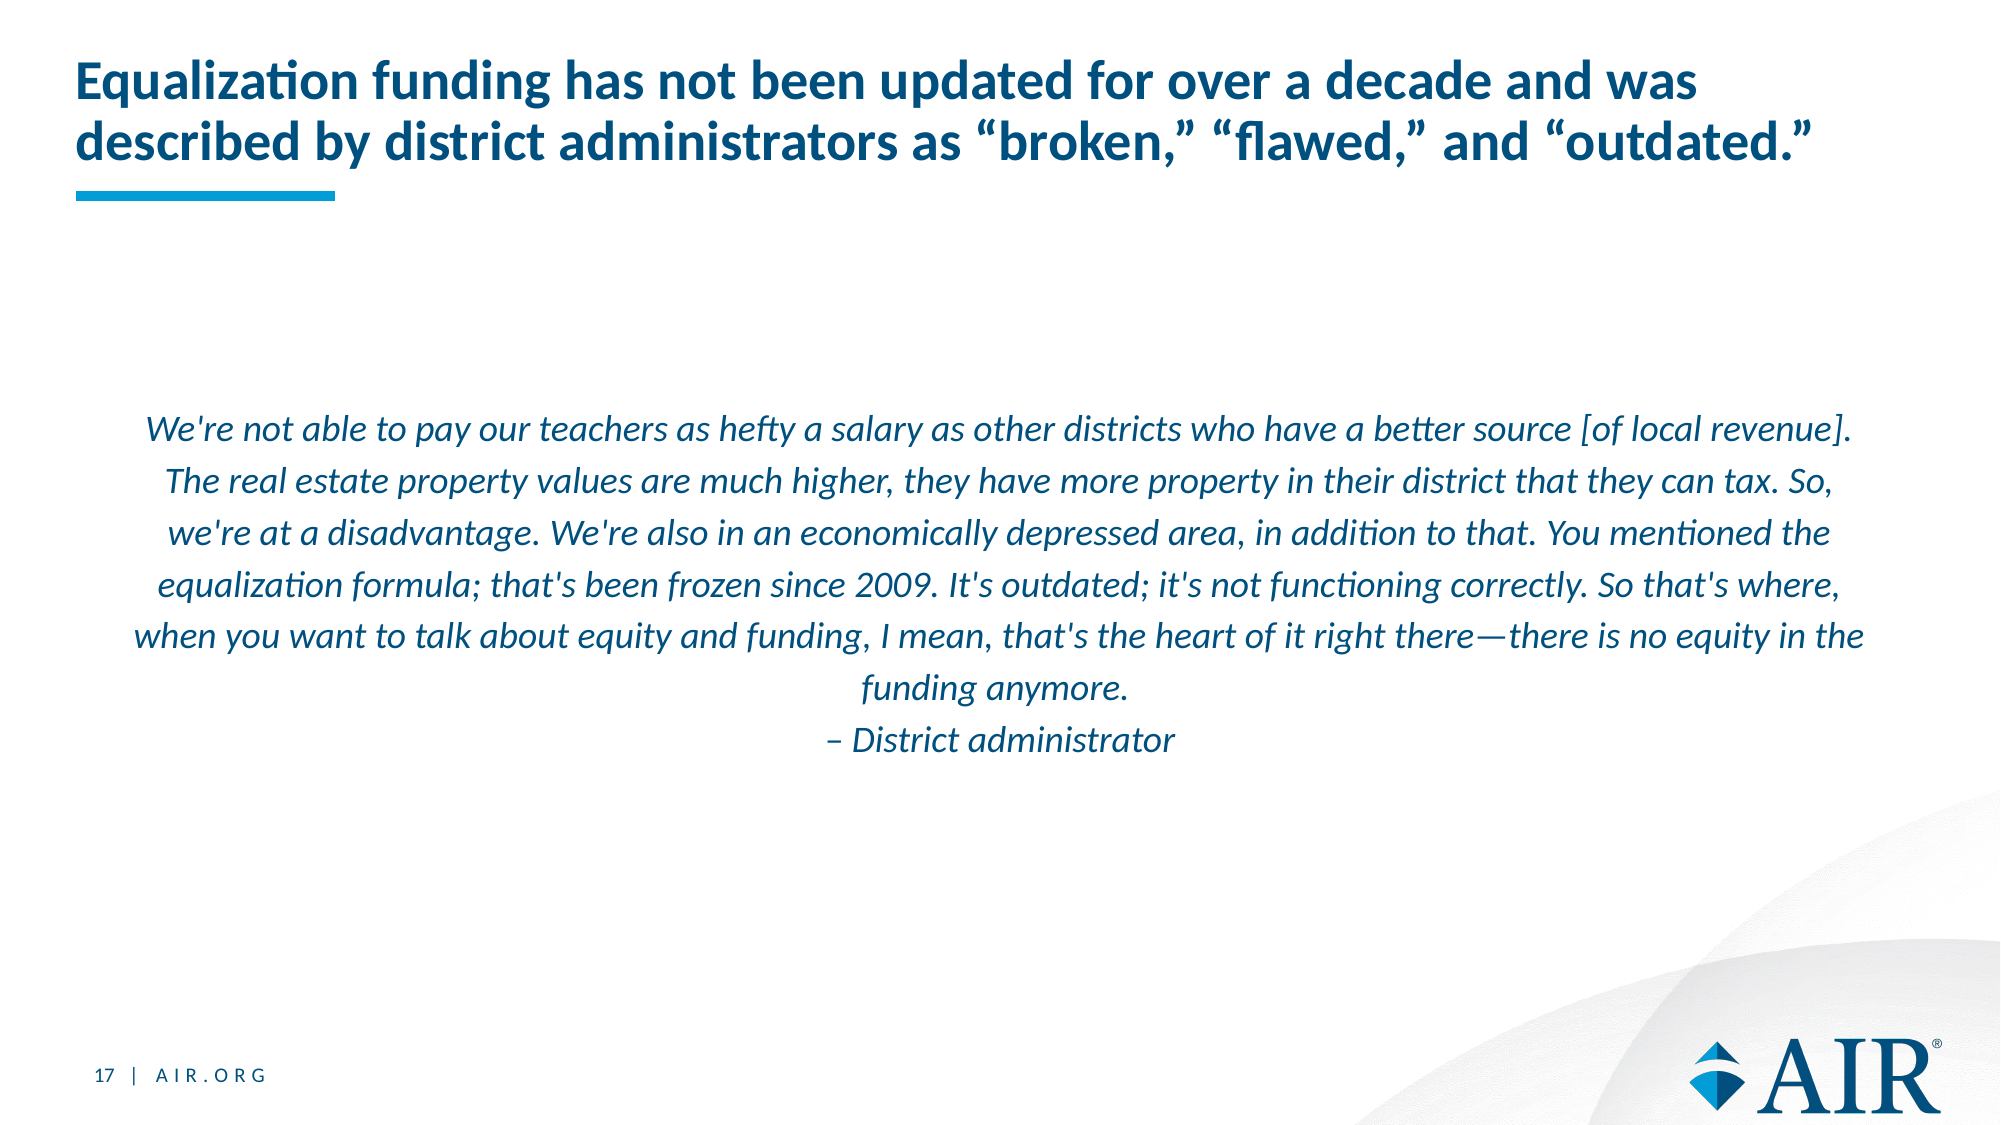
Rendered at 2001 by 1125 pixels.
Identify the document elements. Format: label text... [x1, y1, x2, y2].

slide_number 17 [75, 1053, 115, 1094]
text_box We're not able to pay our teachers as hefty a salary as other districts who have a better source [of local revenue]. The real estate property values are much higher, they have more property in their district that they can tax. So, we're at a disadvantage. We're also in an economically depressed area, in addition to that. You mentioned the equalization formula; that's been frozen since 2009. It's outdated; it's not functioning correctly. So that's where, when you want to talk about equity and funding, I mean, that's the heart of it right there—there is no equity in the funding anymore. – District administrator [111, 390, 1889, 768]
title Equalization funding has not been updated for over a decade and was described by district administrators as “broken,” “flawed,” and “outdated.” [75, 0, 1925, 173]
picture [1186, 776, 2001, 1125]
